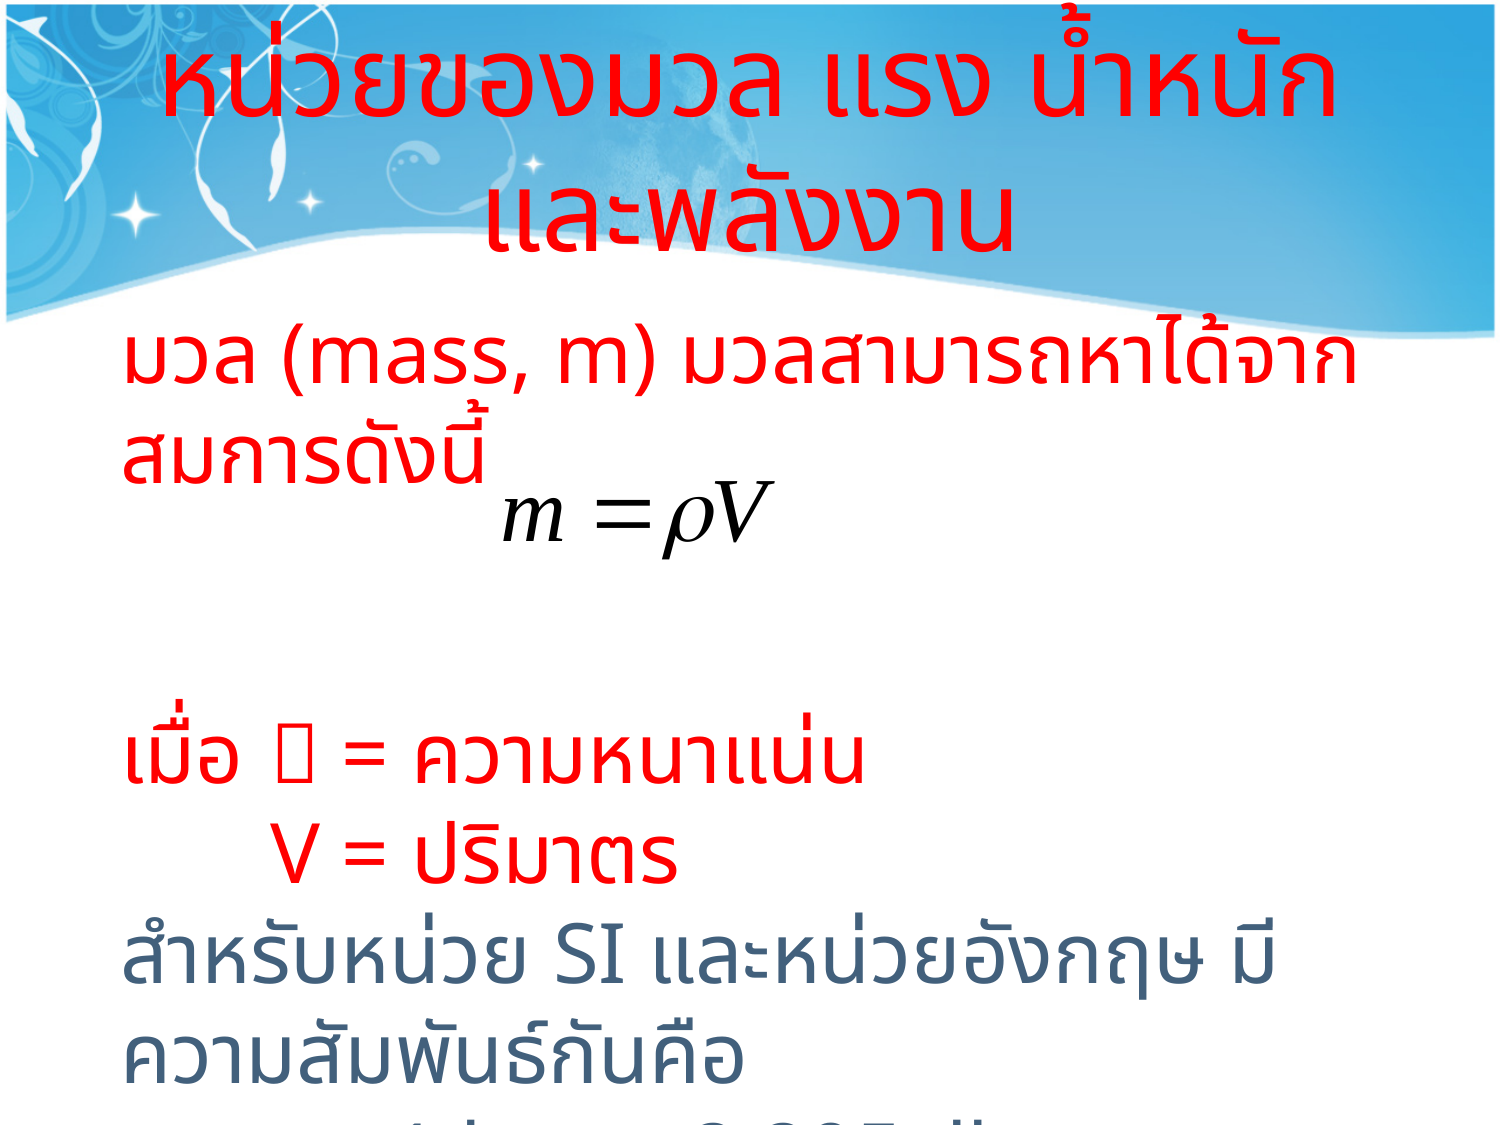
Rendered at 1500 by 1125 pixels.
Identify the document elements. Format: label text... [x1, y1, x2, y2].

text_box มวล (mass, m) มวลสามารถหาได้จากสมการดังนี้ เมื่อ  = ความหนาแน่น V = ปริมาตร สำหรับหน่วย SI และหน่วยอังกฤษ มีความสัมพันธ์กันคือ 1 kg = 2.205 lbm [105, 292, 1383, 1125]
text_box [485, 456, 792, 580]
picture [0, 0, 1500, 1125]
title หน่วยของมวล แรง น้ำหนัก และพลังงาน [74, 44, 1426, 233]
